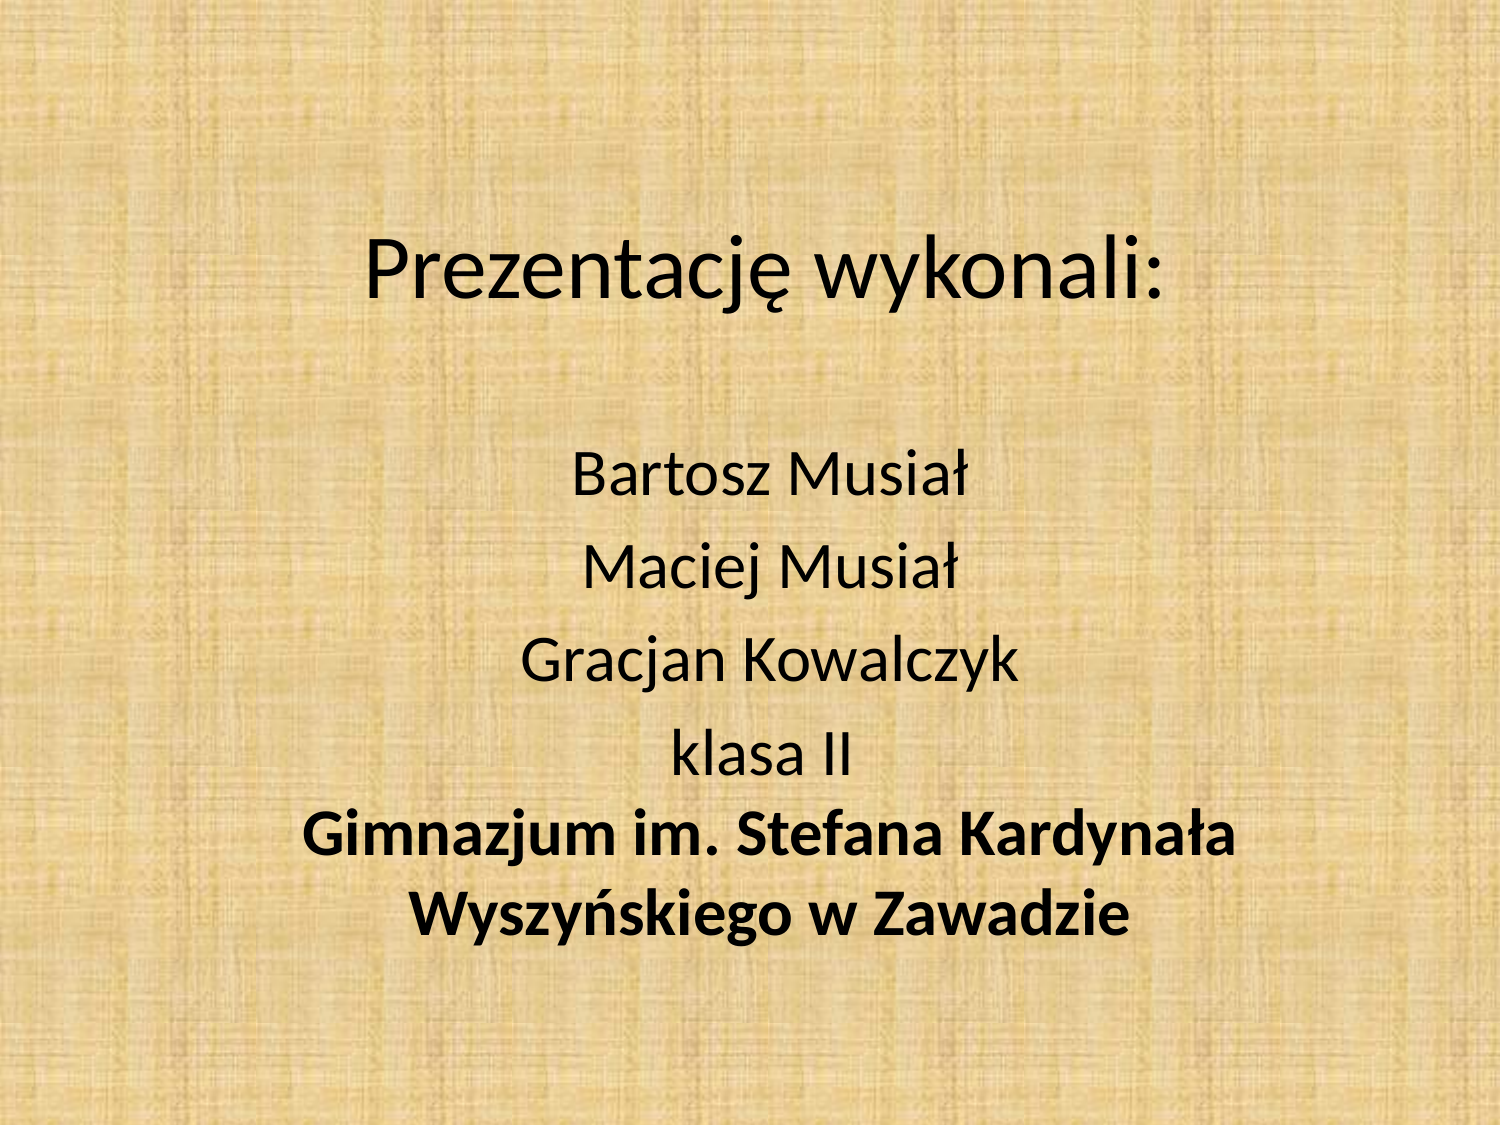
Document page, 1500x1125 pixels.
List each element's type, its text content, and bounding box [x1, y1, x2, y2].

picture [0, 0, 1500, 1125]
title Prezentację wykonali: [128, 141, 1404, 383]
subtitle Bartosz Musiał Maciej Musiał Gracjan Kowalczyk klasa II Gimnazjum im. Stefana Kardynała Wyszyńskiego w Zawadzie [230, 420, 1311, 976]
